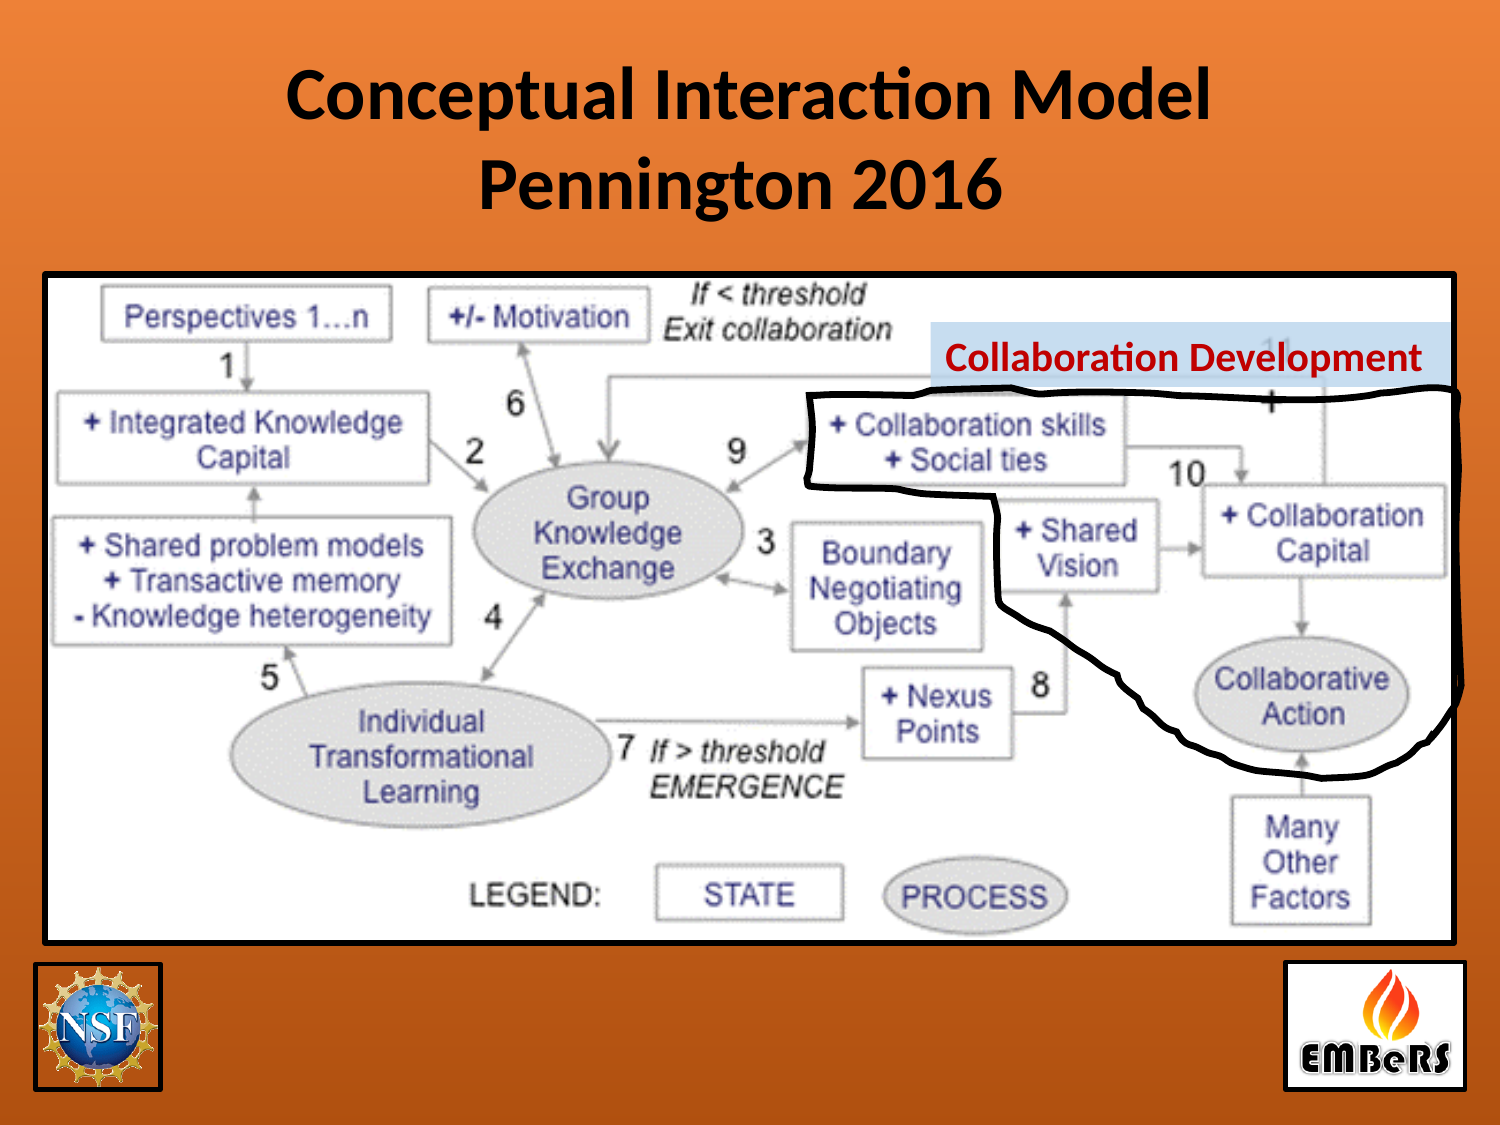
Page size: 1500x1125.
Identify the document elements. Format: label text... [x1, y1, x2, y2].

picture [48, 277, 1451, 940]
text_box [1451, 388, 1463, 713]
text_box Conceptual Interaction Model Pennington 2016 [271, 37, 1229, 233]
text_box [37, 963, 1464, 1088]
